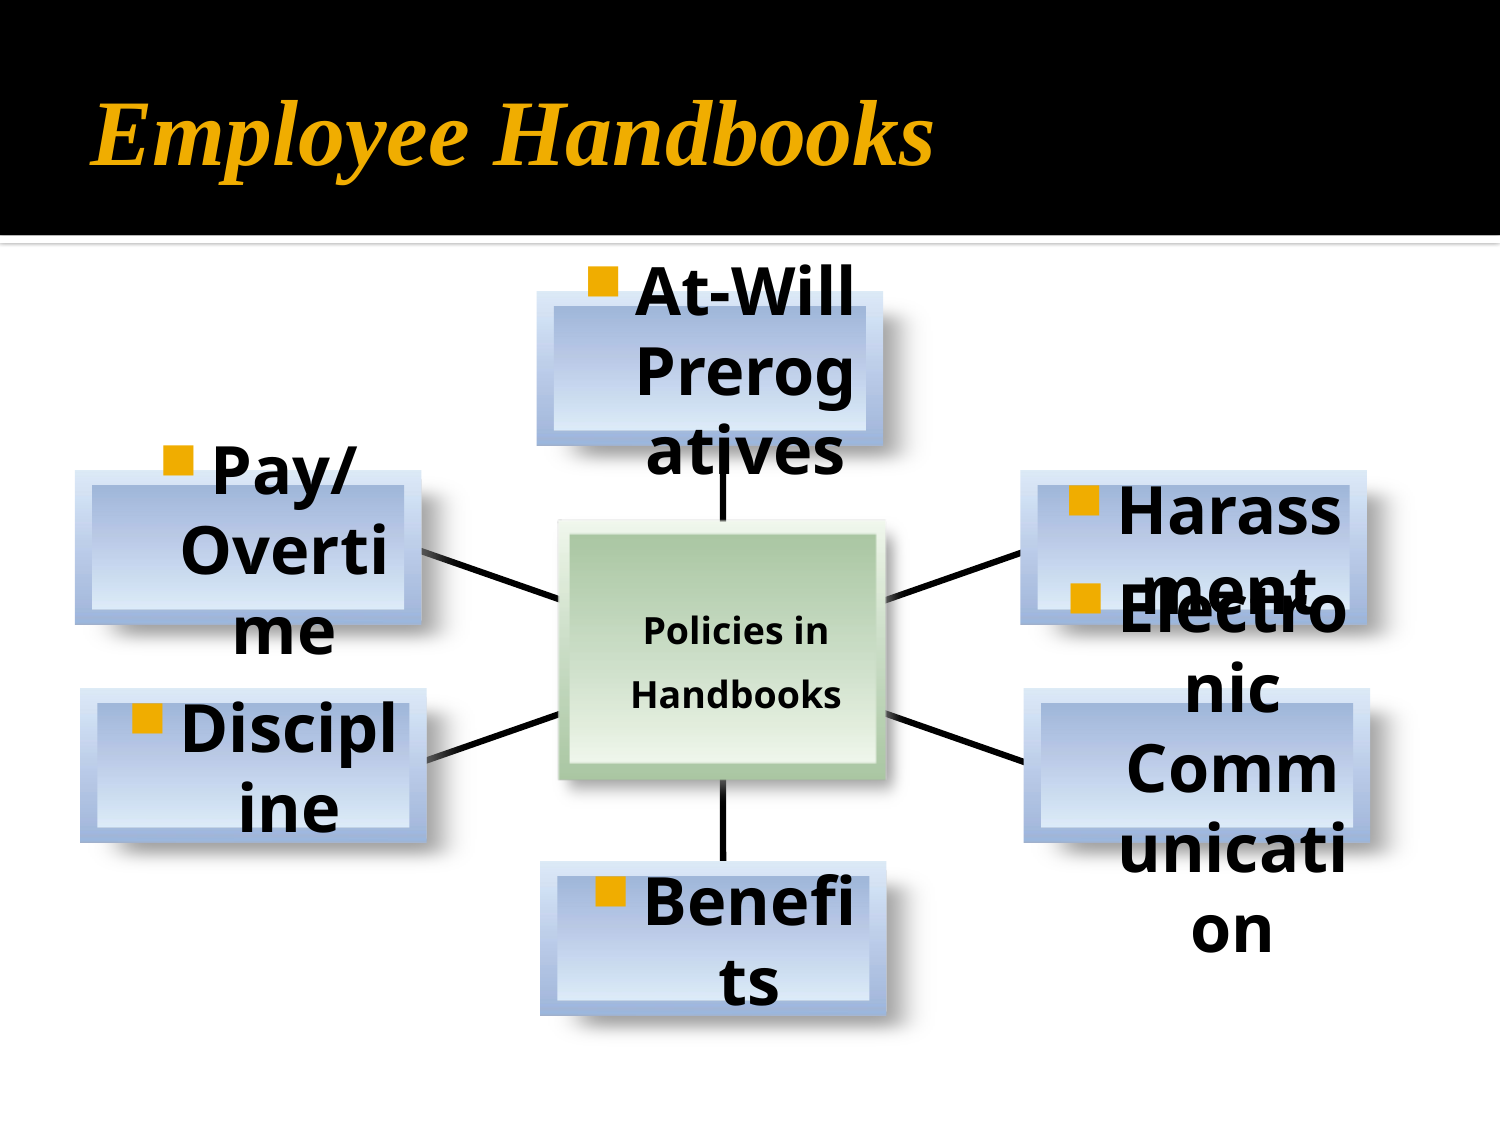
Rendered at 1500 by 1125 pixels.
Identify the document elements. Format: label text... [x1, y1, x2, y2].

picture [549, 512, 913, 813]
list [74, 291, 1425, 1050]
title Employee Handbooks [75, 25, 1425, 231]
